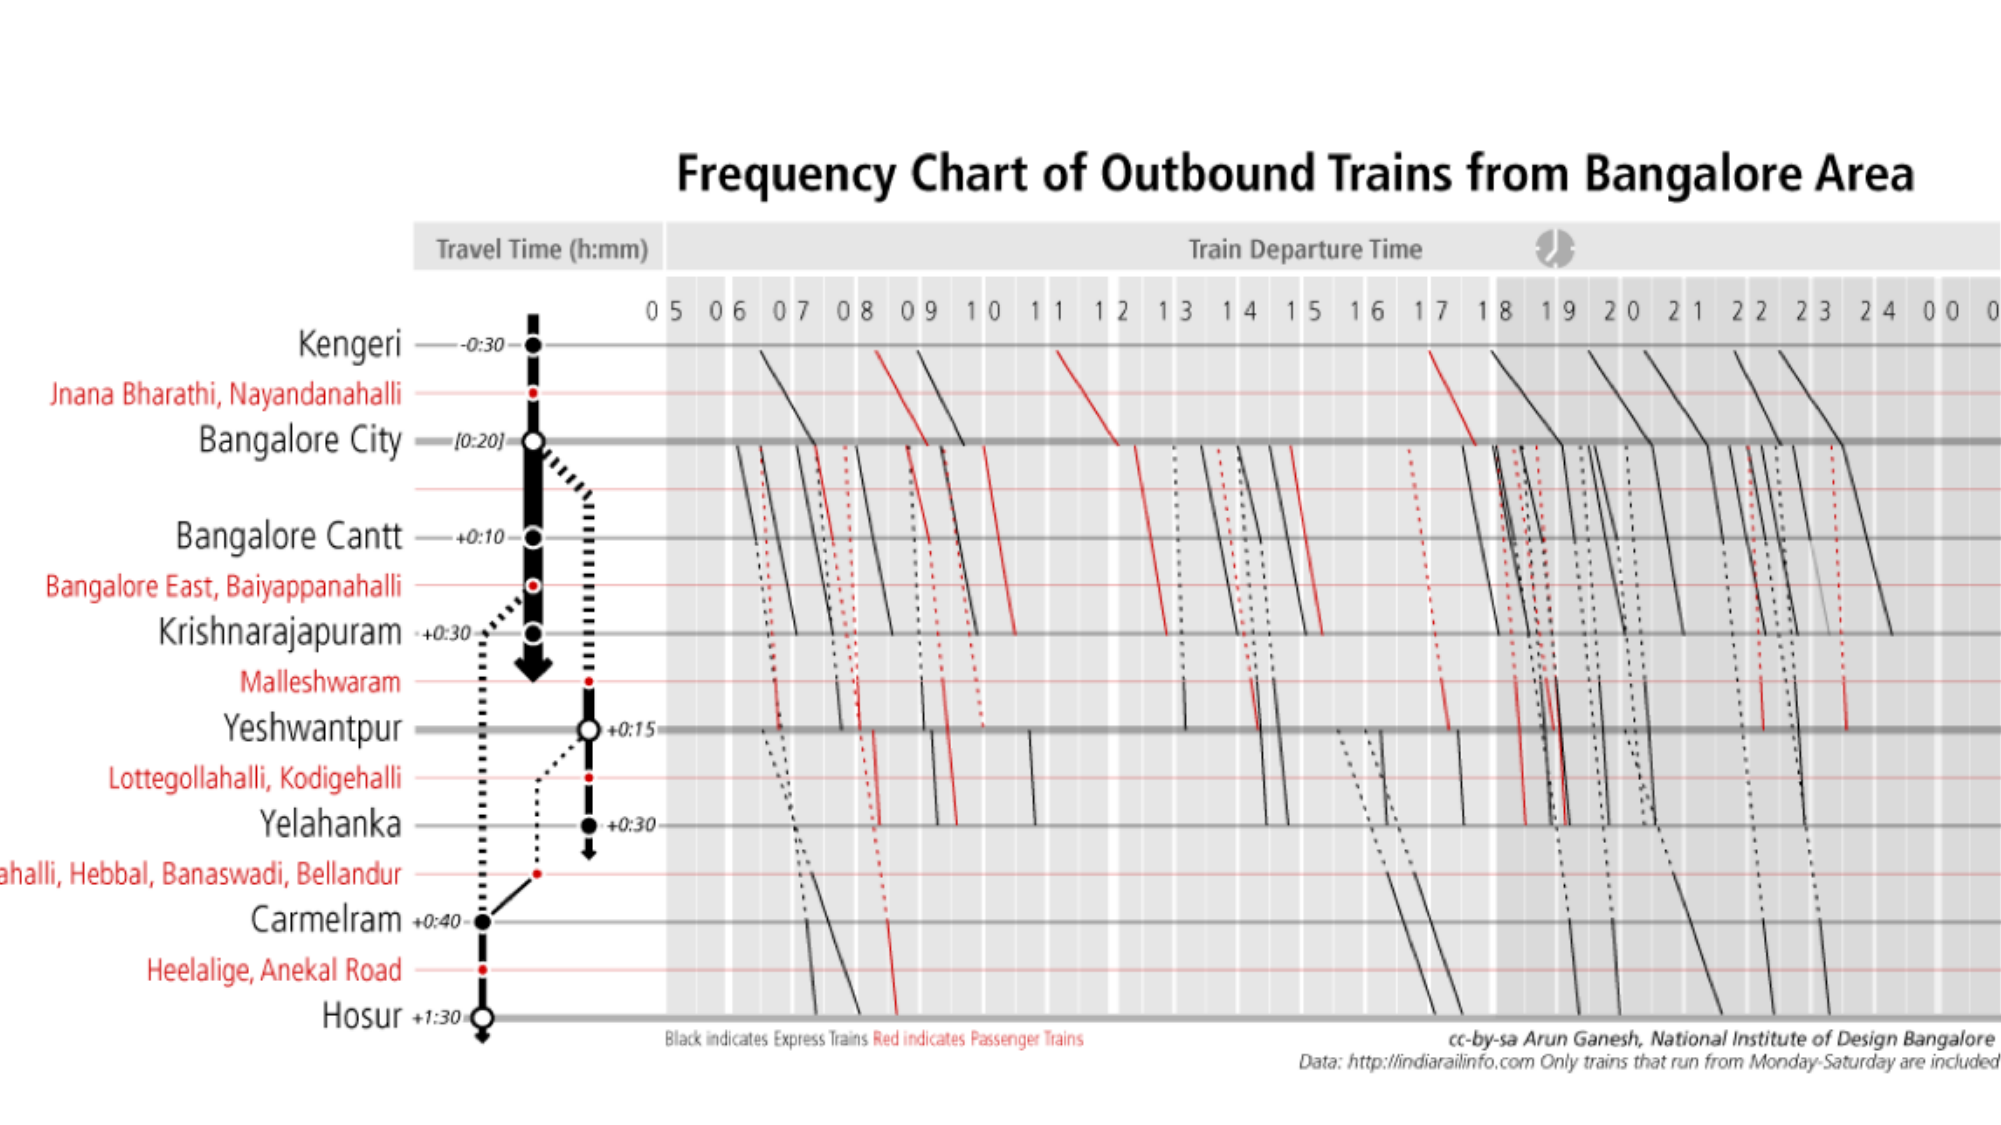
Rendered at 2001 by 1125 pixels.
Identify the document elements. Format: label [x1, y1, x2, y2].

list [0, 118, 2000, 1091]
